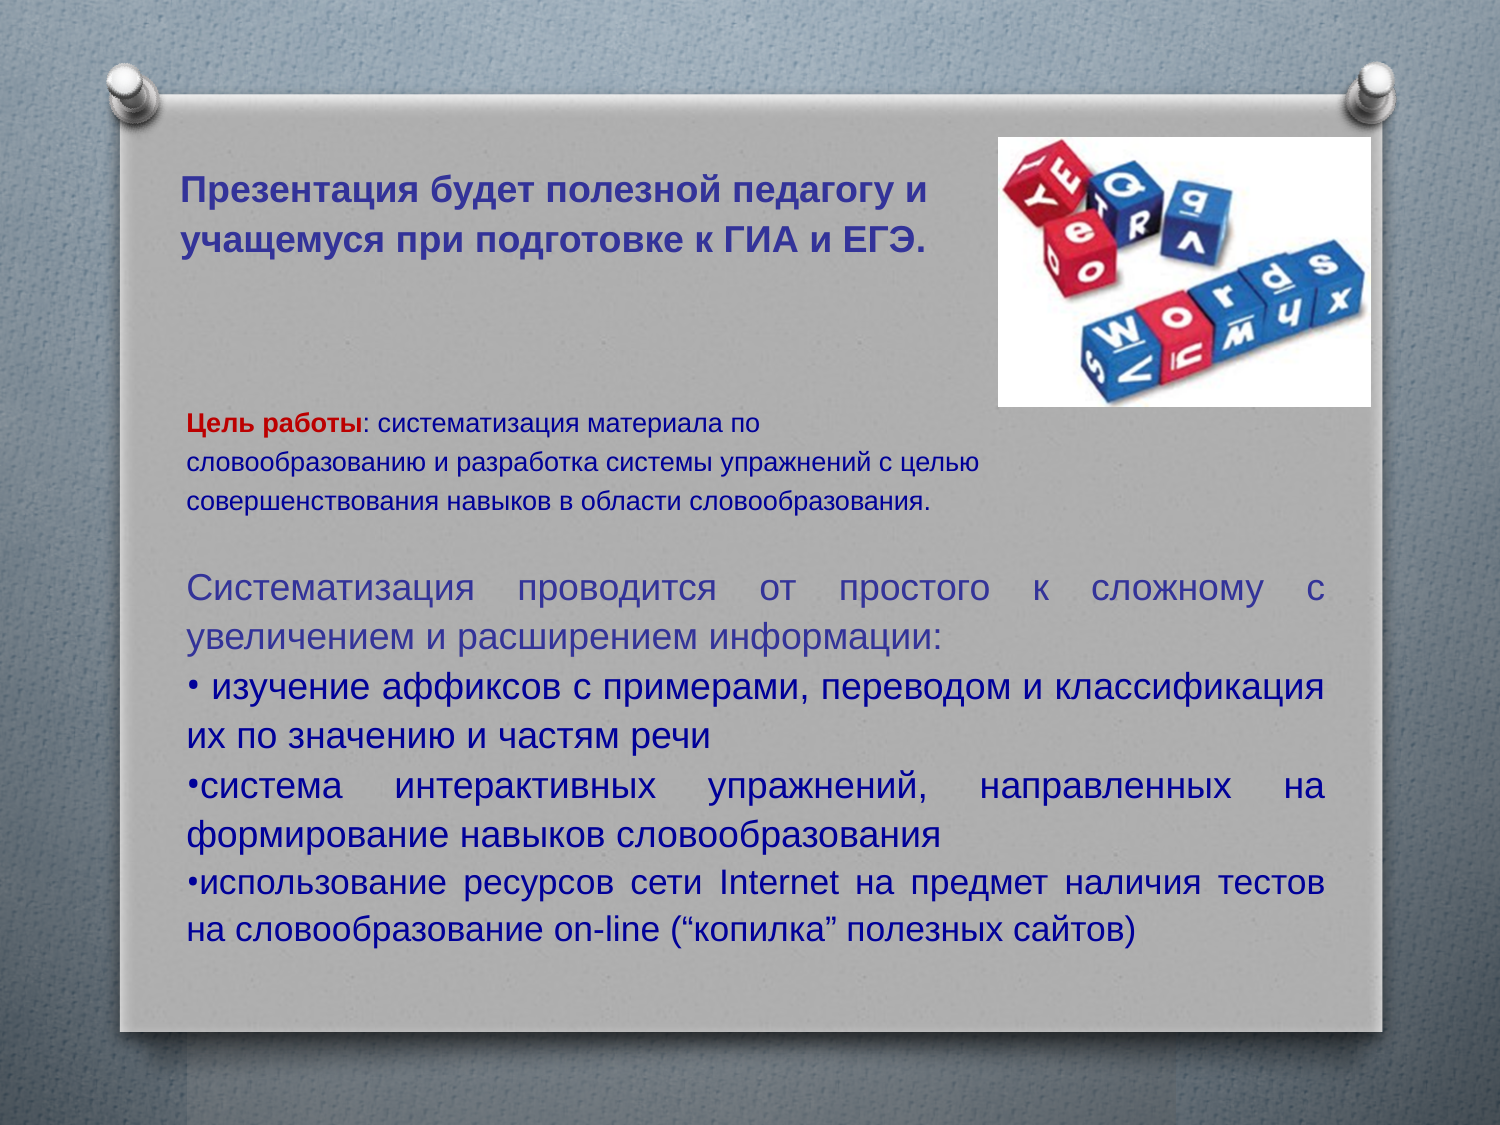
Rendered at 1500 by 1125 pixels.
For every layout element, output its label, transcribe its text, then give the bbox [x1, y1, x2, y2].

picture [997, 35, 1439, 407]
title Цель работы: систематизация материала по словообразованию и разработка системы упражнений с целью совершенствования навыков в области словообразования. [171, 373, 1022, 550]
picture [75, 29, 198, 153]
list Систематизация проводится от простого к сложному с увеличением и расширением информации: изучение аффиксов с примерами, переводом и классификация их по значению и частям речи система интерактивных упражнений, направленных на формирование навыков словообразования использование ресурсов сети Internet на предмет наличия тестов на словообразование on-line (“копилка” полезных сайтов) [171, 550, 1341, 1014]
text_box Презентация будет полезной педагогу и учащемуся при подготовке к ГИА и ЕГЭ. [165, 153, 954, 268]
